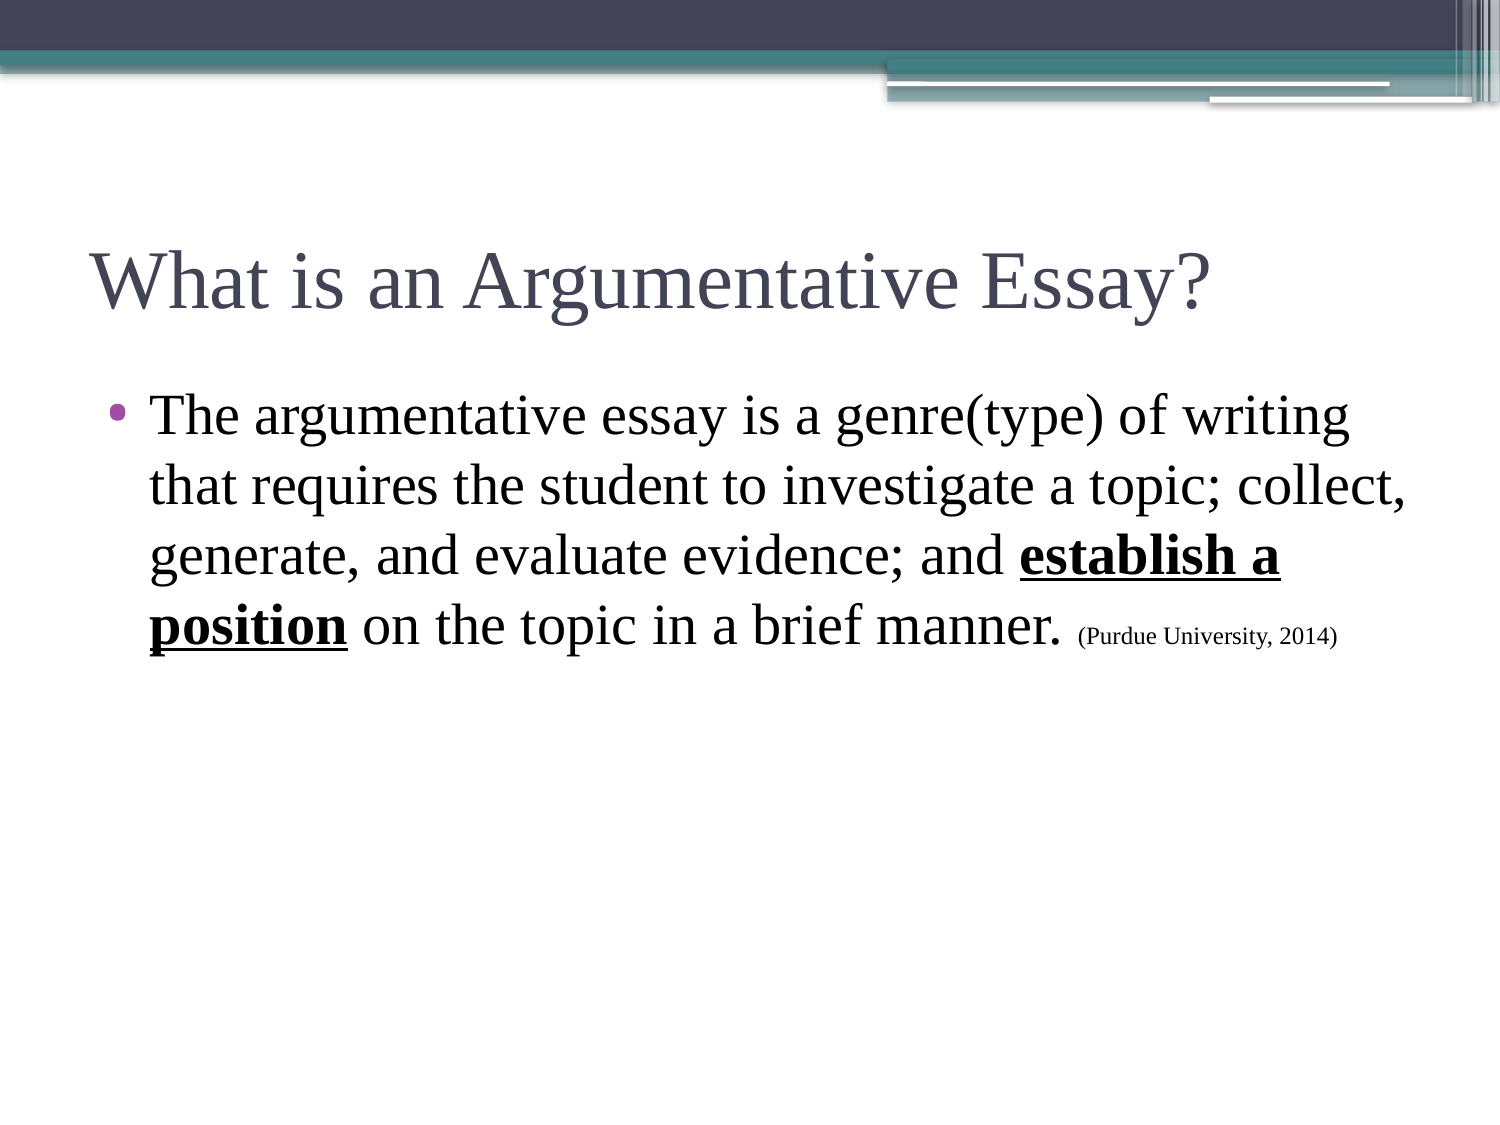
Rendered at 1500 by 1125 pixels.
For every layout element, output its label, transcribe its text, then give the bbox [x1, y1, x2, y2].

title What is an Argumentative Essay? [75, 187, 1425, 363]
list The argumentative essay is a genre(type) of writing that requires the student to investigate a topic; collect, generate, and evaluate evidence; and establish a position on the topic in a brief manner. (Purdue University, 2014) [75, 368, 1425, 1079]
